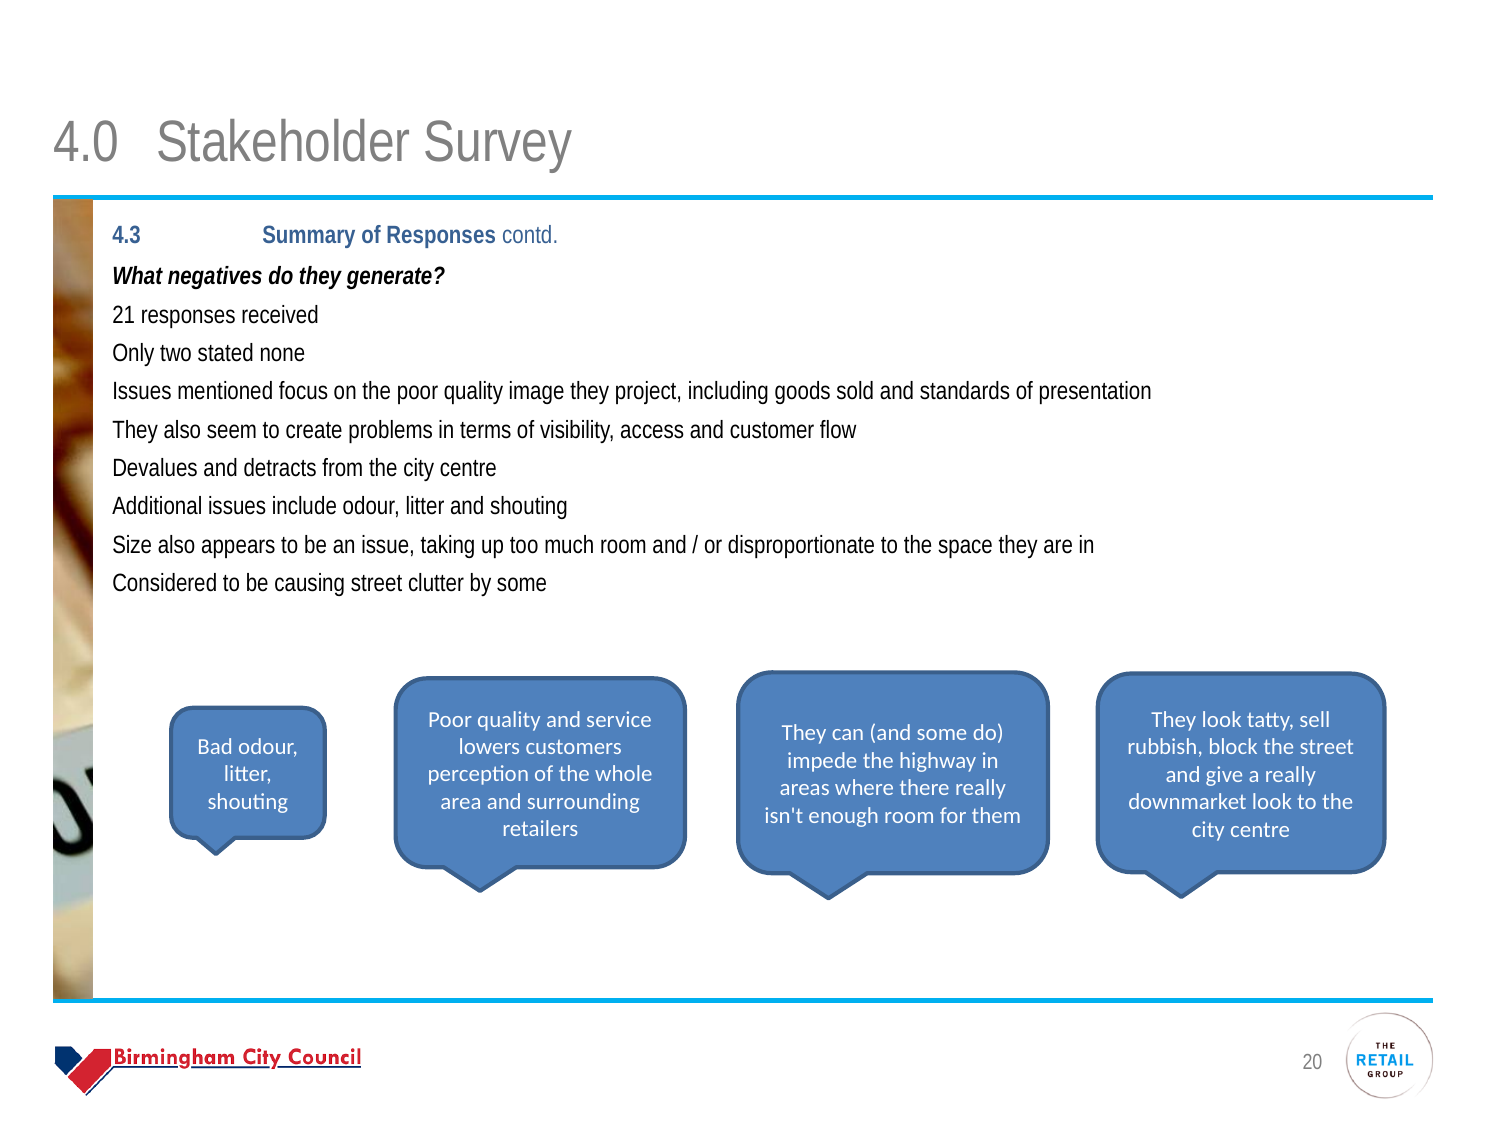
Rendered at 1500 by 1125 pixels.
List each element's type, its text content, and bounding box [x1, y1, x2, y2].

title 4.0 Stakeholder Survey [53, 25, 1404, 173]
text_box Poor quality and service lowers customers perception of the whole area and surrounding retailers [393, 676, 688, 893]
picture [1334, 1011, 1439, 1108]
picture [54, 1046, 361, 1096]
list What negatives do they generate? 21 responses received Only two stated none Issues mentioned focus on the poor quality image they project, including goods sold and standards of presentation They also seem to create problems in terms of visibility, access and customer flow Devalues and detracts from the city centre Additional issues include odour, litter and shouting Size also appears to be an issue, taking up too much room and / or disproportionate to the space they are in Considered to be causing street clutter by some [112, 259, 1282, 646]
picture [53, 200, 93, 998]
text_box They look tatty, sell rubbish, block the street and give a really downmarket look to the city centre [1095, 671, 1387, 899]
text_box Bad odour, litter, shouting [169, 705, 327, 856]
list 4.3 Summary of Responses contd. [112, 218, 585, 259]
text_box They can (and some do) impede the highway in areas where there really isn't enough room for them [736, 670, 1051, 901]
